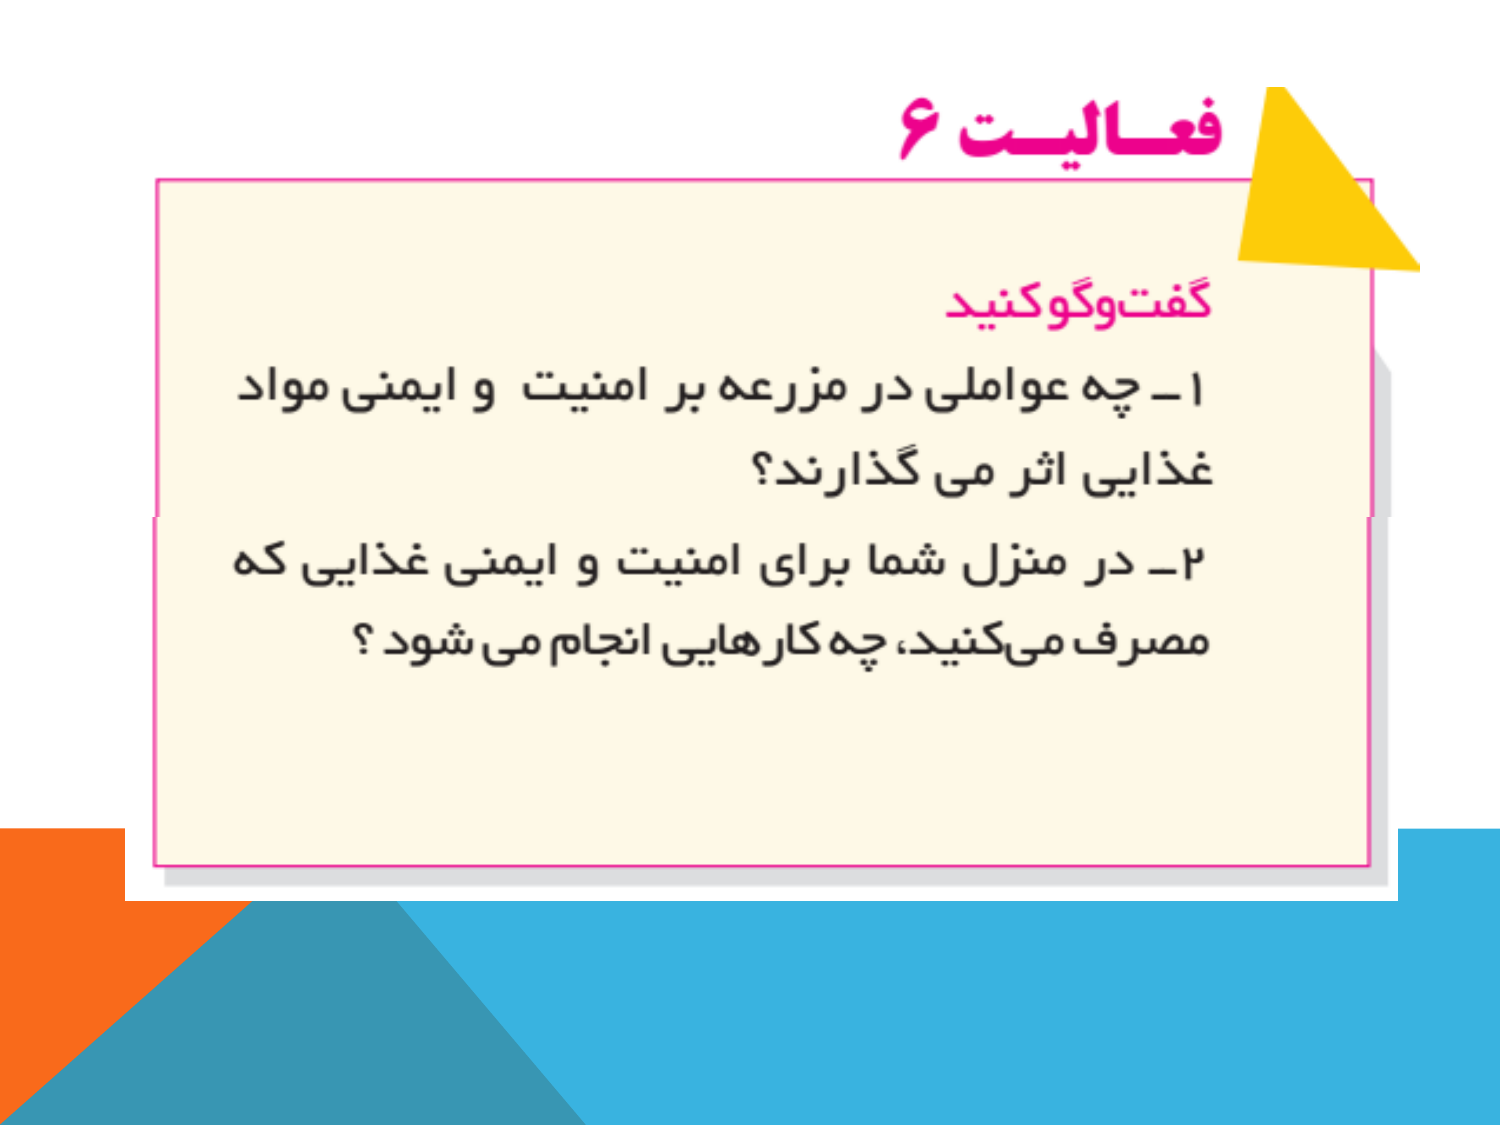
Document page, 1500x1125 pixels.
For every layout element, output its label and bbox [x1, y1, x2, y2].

picture [124, 87, 1420, 901]
